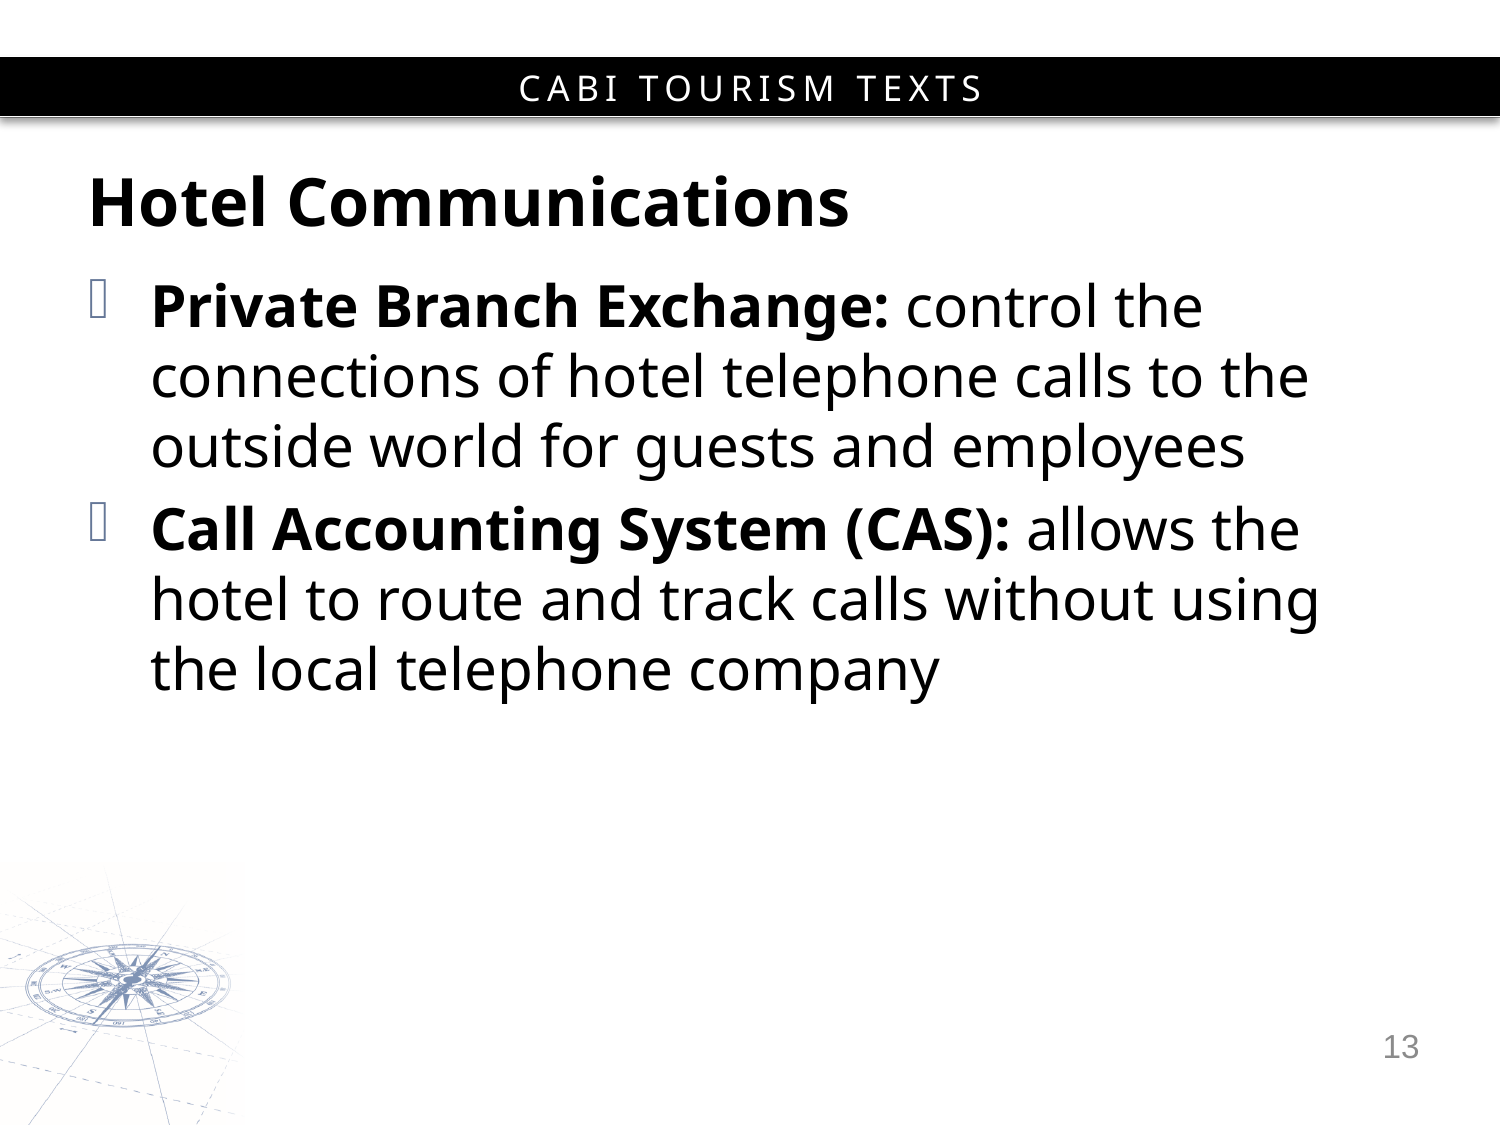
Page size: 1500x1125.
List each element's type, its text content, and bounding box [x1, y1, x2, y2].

title Hotel Communications [72, 170, 1435, 243]
slide_number 13 [1084, 1014, 1435, 1075]
picture [0, 862, 209, 1125]
list Private Branch Exchange: control the connections of hotel telephone calls to the outside world for guests and employees Call Accounting System (CAS): allows the hotel to route and track calls without using the local telephone company [72, 262, 1435, 1003]
